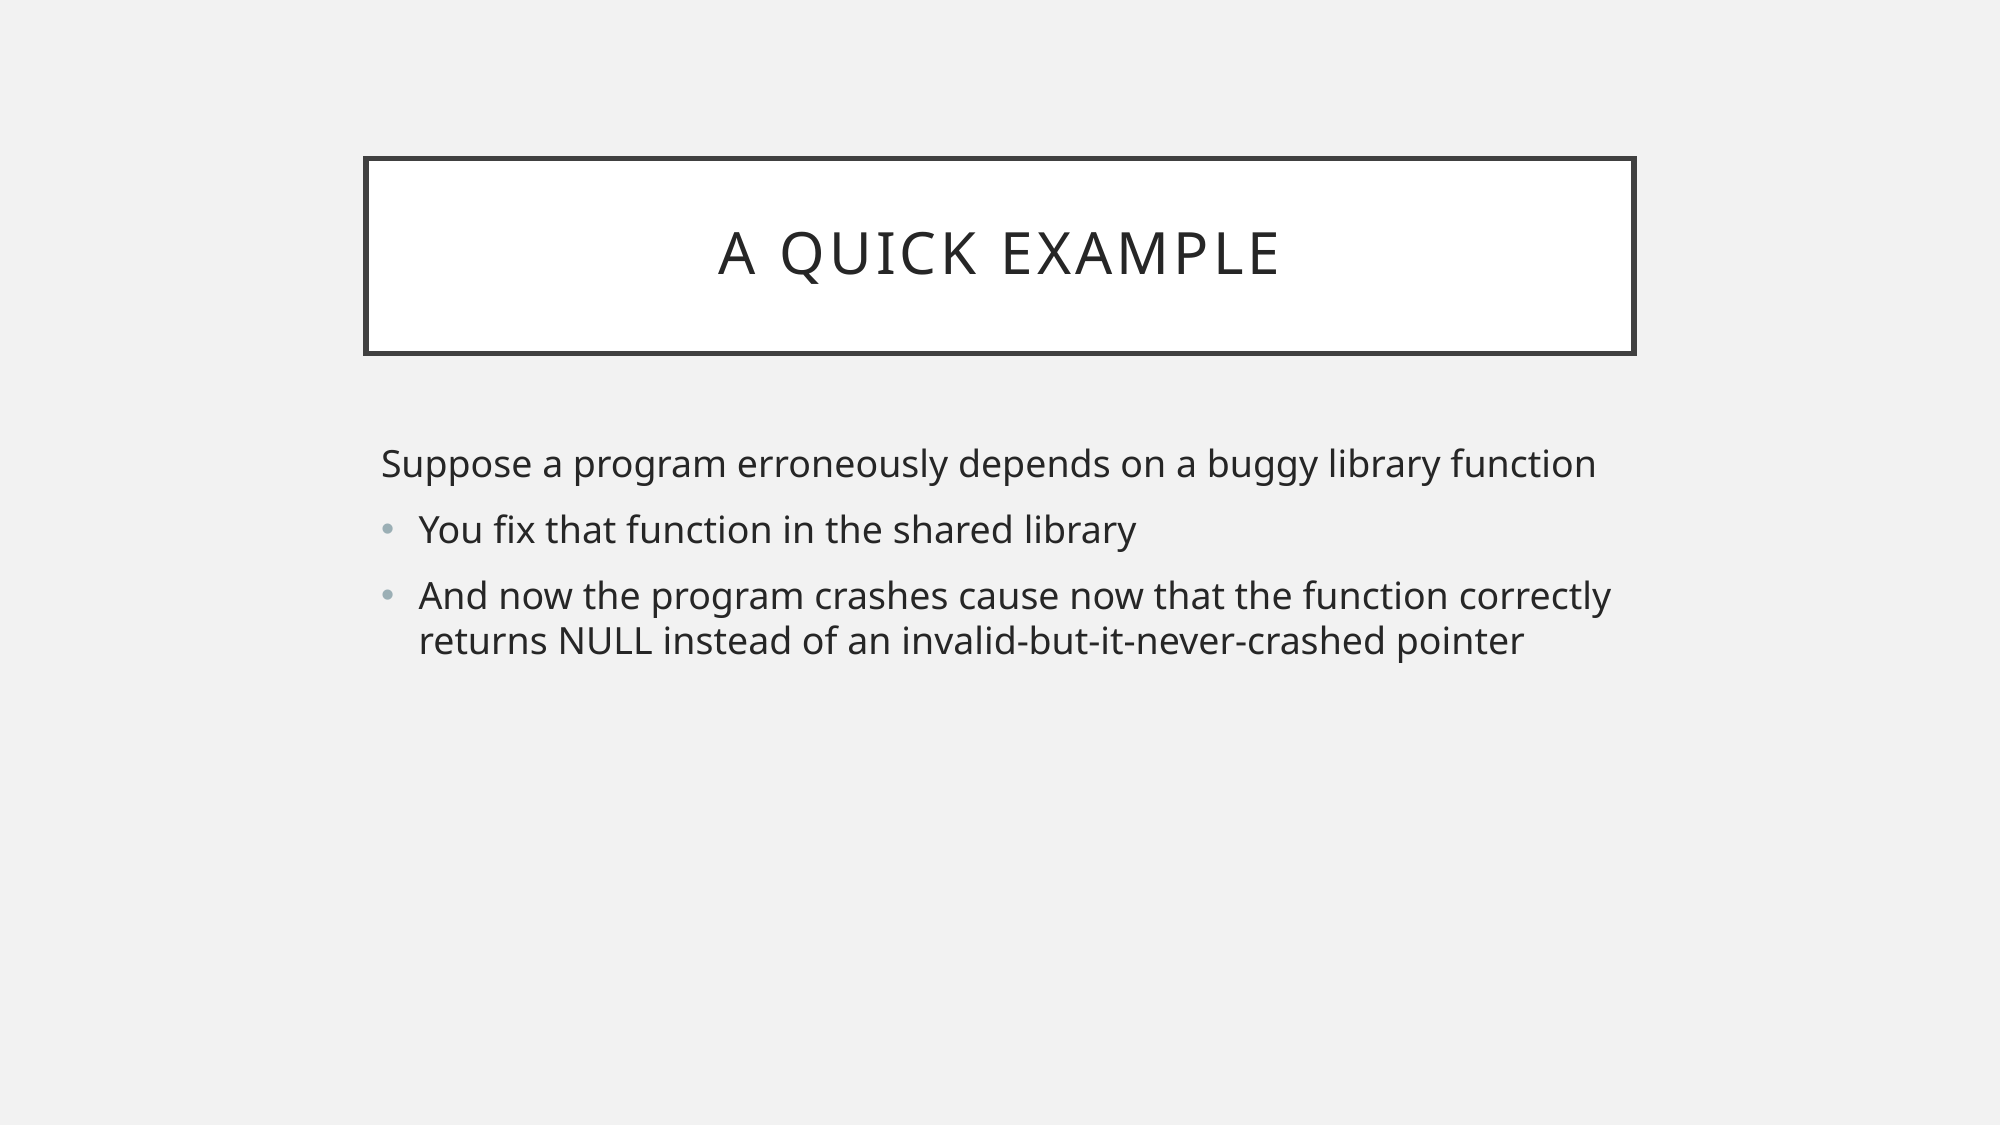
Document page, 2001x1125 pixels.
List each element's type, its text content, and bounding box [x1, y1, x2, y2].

title A Quick Example [363, 156, 1637, 356]
list Suppose a program erroneously depends on a buggy library function You fix that function in the shared library And now the program crashes cause now that the function correctly returns NULL instead of an invalid-but-it-never-crashed pointer [366, 432, 1634, 942]
